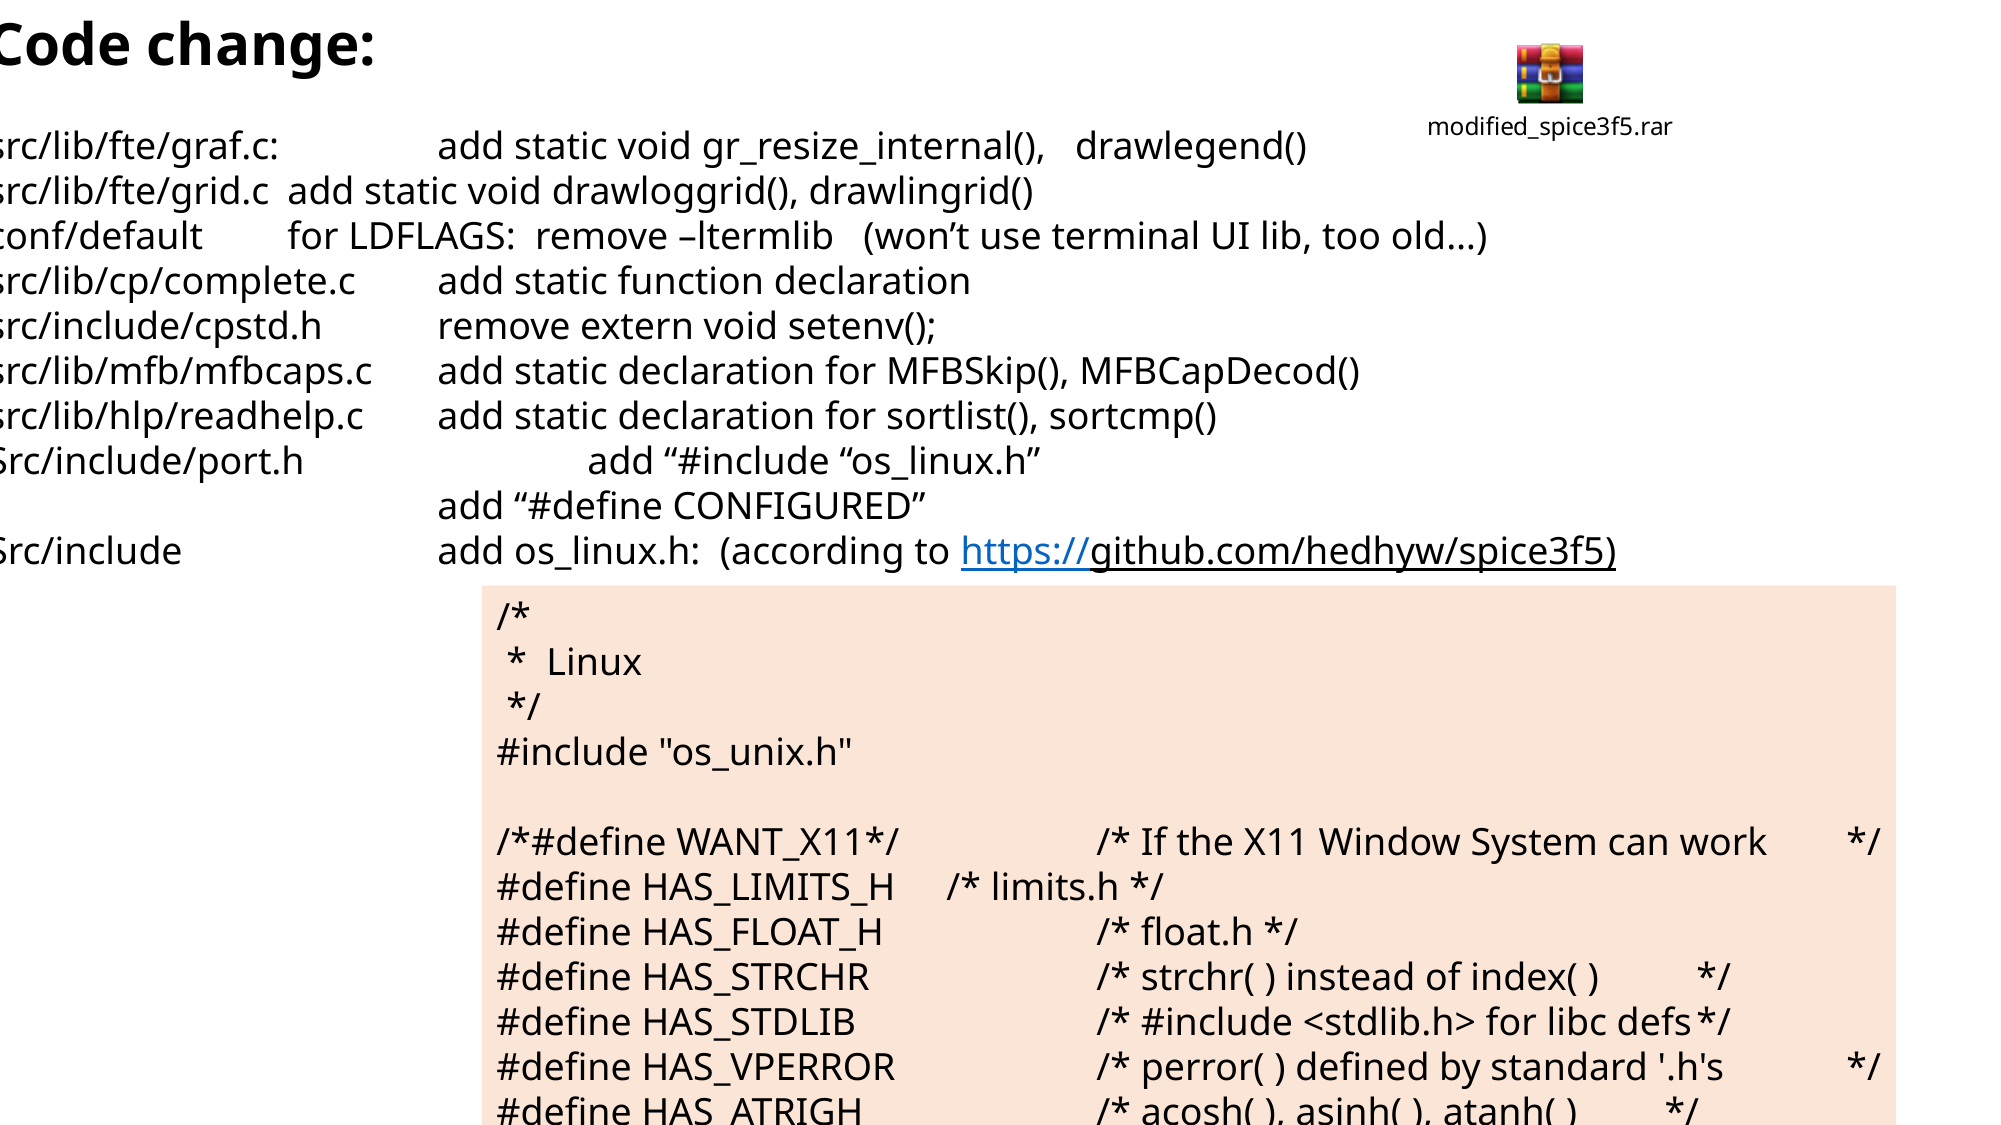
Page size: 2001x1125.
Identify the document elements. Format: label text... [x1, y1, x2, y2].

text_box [1388, 41, 1710, 152]
text_box /* * Linux */ #include "os_unix.h" /*#define WANT_X11*/ /* If the X11 Window System can work */ #define HAS_LIMITS_H /* limits.h */ #define HAS_FLOAT_H /* float.h */ #define HAS_STRCHR /* strchr( ) instead of index( ) */ #define HAS_STDLIB /* #include <stdlib.h> for libc defs */ #define HAS_VPERROR /* perror( ) defined by standard '.h's */ #define HAS_ATRIGH /* acosh( ), asinh( ), atanh( ) */ #define HAS_BCOPY /* bcopy( ), bzero( ) */ #define HAS_BSDRANDOM /* srandom( ) and random( ) */ #define HAS_BSDRUSAGE /* getrusage( ) */ #define HAS_DUP2 /* dup2(a, b) for shifting file descrs. */ #define HAS_ENVIRON /* getenv( ) */ #define HAS_GETWD /* getwd(buf) */ #define HAS_STRINGS /* use <strings.h> instead of <string.h> */ #define HAS_SYSVTTY #define HAS_SYSVDIRS [481, 585, 1897, 1125]
text_box Code change: src/lib/fte/graf.c: add static void gr_resize_internal(), drawlegend() src/lib/fte/grid.c add static void drawloggrid(), drawlingrid() conf/default for LDFLAGS: remove –ltermlib (won’t use terminal UI lib, too old…) src/lib/cp/complete.c add static function declaration src/include/cpstd.h remove extern void setenv(); src/lib/mfb/mfbcaps.c add static declaration for MFBSkip(), MFBCapDecod() src/lib/hlp/readhelp.c add static declaration for sortlist(), sortcmp() Src/include/port.h add “#include “os_linux.h” add “#define CONFIGURED” Src/include add os_linux.h: (according to https://github.com/hedhyw/spice3f5) [0, 0, 1631, 586]
